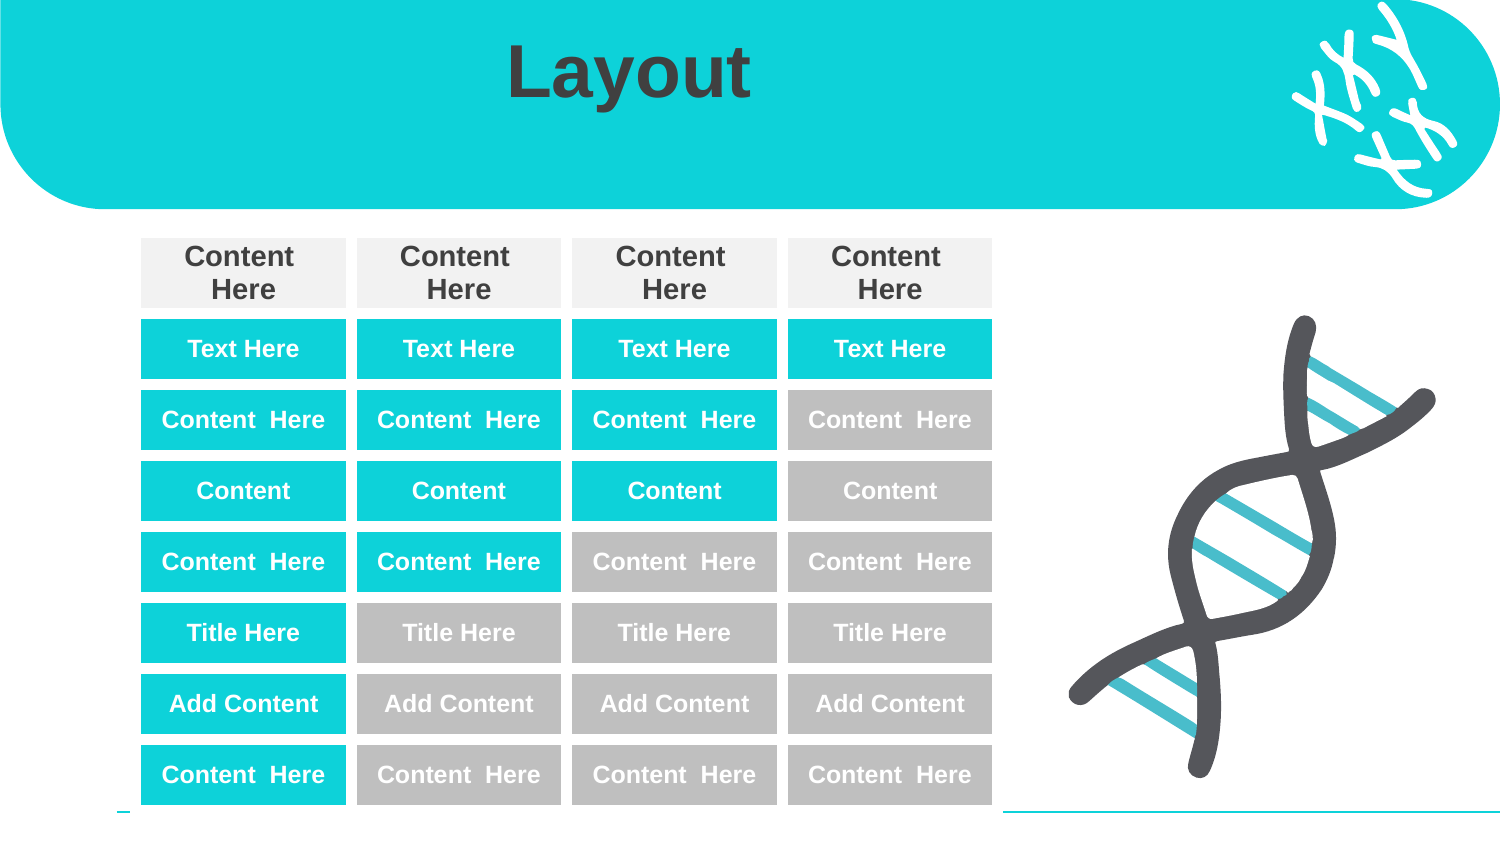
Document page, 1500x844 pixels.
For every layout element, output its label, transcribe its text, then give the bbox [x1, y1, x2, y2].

table_cell Content Here [141, 532, 346, 592]
table_cell Content [357, 461, 561, 521]
picture [1068, 315, 1437, 779]
table_cell Content Here [357, 532, 561, 592]
table_cell Content [788, 461, 992, 521]
table_cell Content Here [788, 532, 992, 592]
table_cell Content Here [788, 390, 992, 450]
table_header Content Here [141, 238, 346, 308]
table_cell Text Here [572, 319, 777, 379]
table_cell Content Here [572, 390, 777, 450]
table_cell Content [141, 461, 346, 521]
table_header Content Here [357, 238, 561, 308]
table_cell Content Here [357, 390, 561, 450]
table_cell Title Here [141, 603, 346, 663]
table_cell Add Content [788, 674, 992, 734]
table_cell Text Here [357, 319, 561, 379]
table_header Content Here [788, 238, 992, 308]
table_cell Content [572, 461, 777, 521]
table_header Content Here [572, 238, 777, 308]
table_cell Content Here [141, 745, 346, 805]
table_cell Text Here [788, 319, 992, 379]
table_cell Add Content [572, 674, 777, 734]
table_cell Content Here [141, 390, 346, 450]
table_cell Content Here [357, 745, 561, 805]
table_cell Content Here [572, 745, 777, 805]
table_cell Title Here [788, 603, 992, 663]
table_cell Text Here [141, 319, 346, 379]
table_cell Content Here [788, 745, 992, 805]
title Table Layout [259, 4, 1500, 132]
table_cell Add Content [357, 674, 561, 734]
table_cell Add Content [141, 674, 346, 734]
table_cell Content Here [572, 532, 777, 592]
table_cell Title Here [357, 603, 561, 663]
table_cell Title Here [572, 603, 777, 663]
